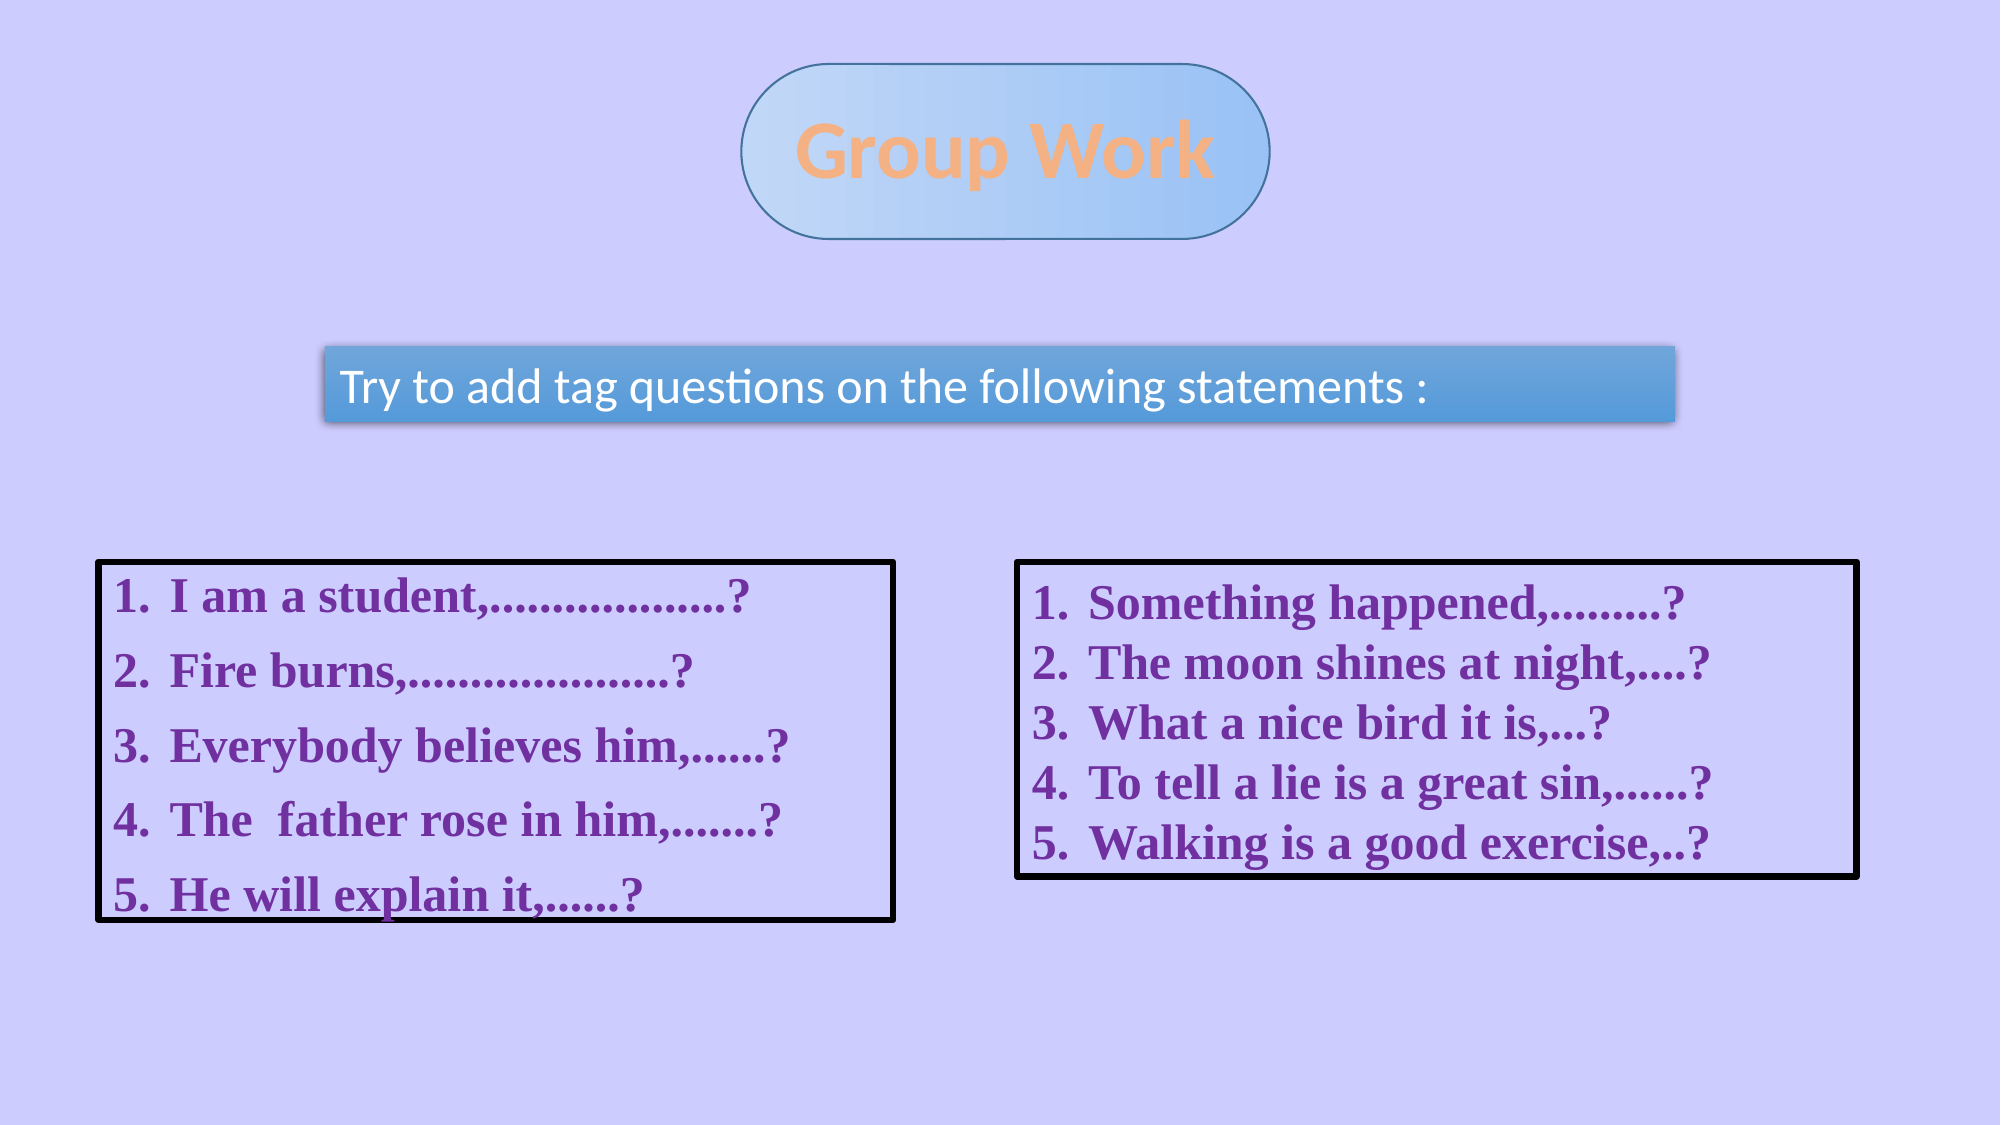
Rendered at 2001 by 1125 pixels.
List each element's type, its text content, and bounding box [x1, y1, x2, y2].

text_box I am a student,...................? Fire burns,.....................? Everybody believes him,......? The father rose in him,.......? He will explain it,......? [98, 561, 894, 920]
text_box Try to add tag questions on the following statements : [324, 346, 1675, 422]
text_box Something happened,.........? The moon shines at night,....? What a nice bird it is,...? To tell a lie is a great sin,......? Walking is a good exercise,..? [1017, 561, 1857, 877]
text_box Group Work [740, 62, 1271, 241]
